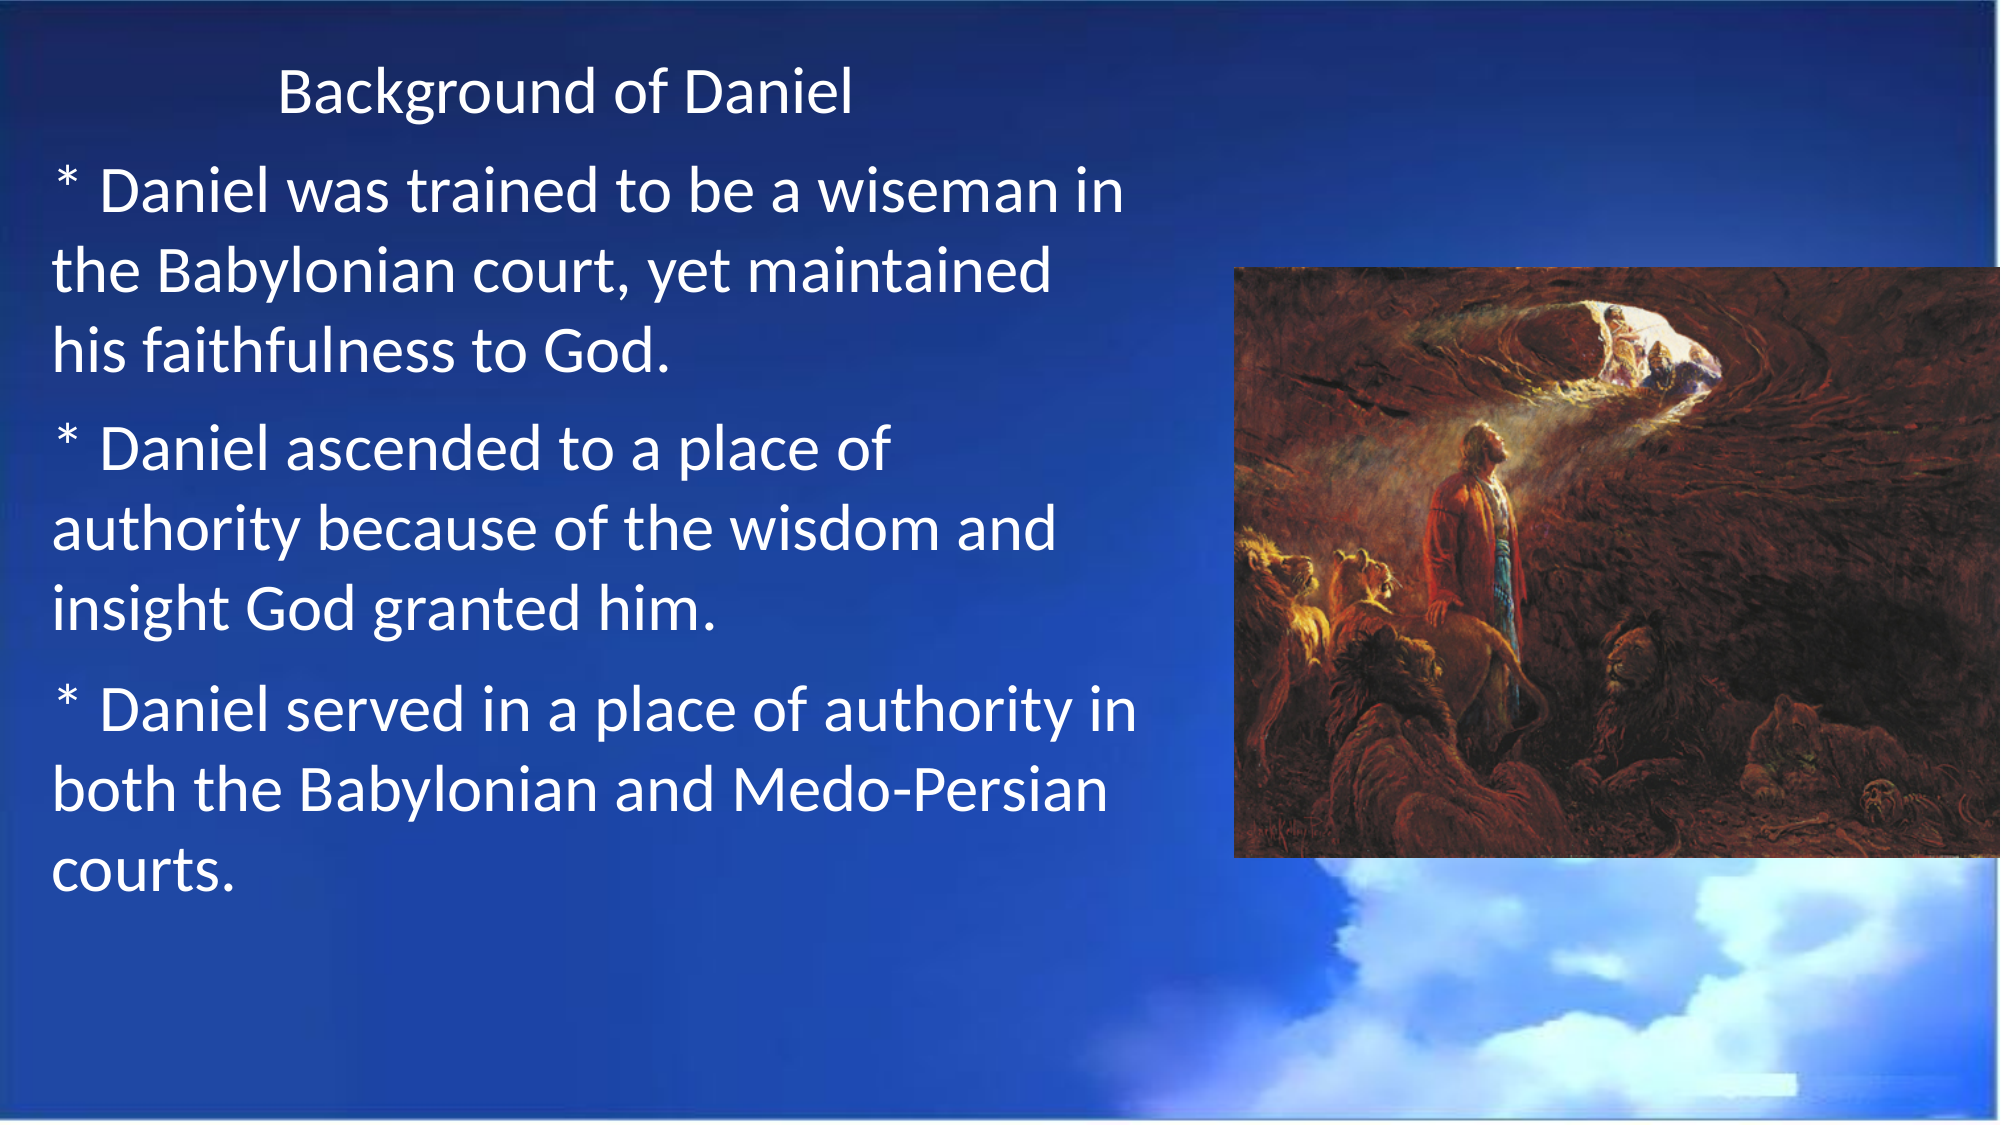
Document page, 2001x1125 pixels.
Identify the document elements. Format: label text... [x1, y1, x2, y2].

text_box * Daniel served in a place of authority in both the Babylonian and Medo-Persian courts. [36, 657, 1170, 912]
text_box Background of Daniel [262, 39, 871, 135]
text_box * Daniel was trained to be a wiseman in the Babylonian court, yet maintained his faithfulness to God. [36, 138, 1148, 394]
text_box * Daniel ascended to a place of authority because of the wisdom and insight God granted him. [36, 396, 1170, 651]
picture [0, 0, 2001, 1125]
